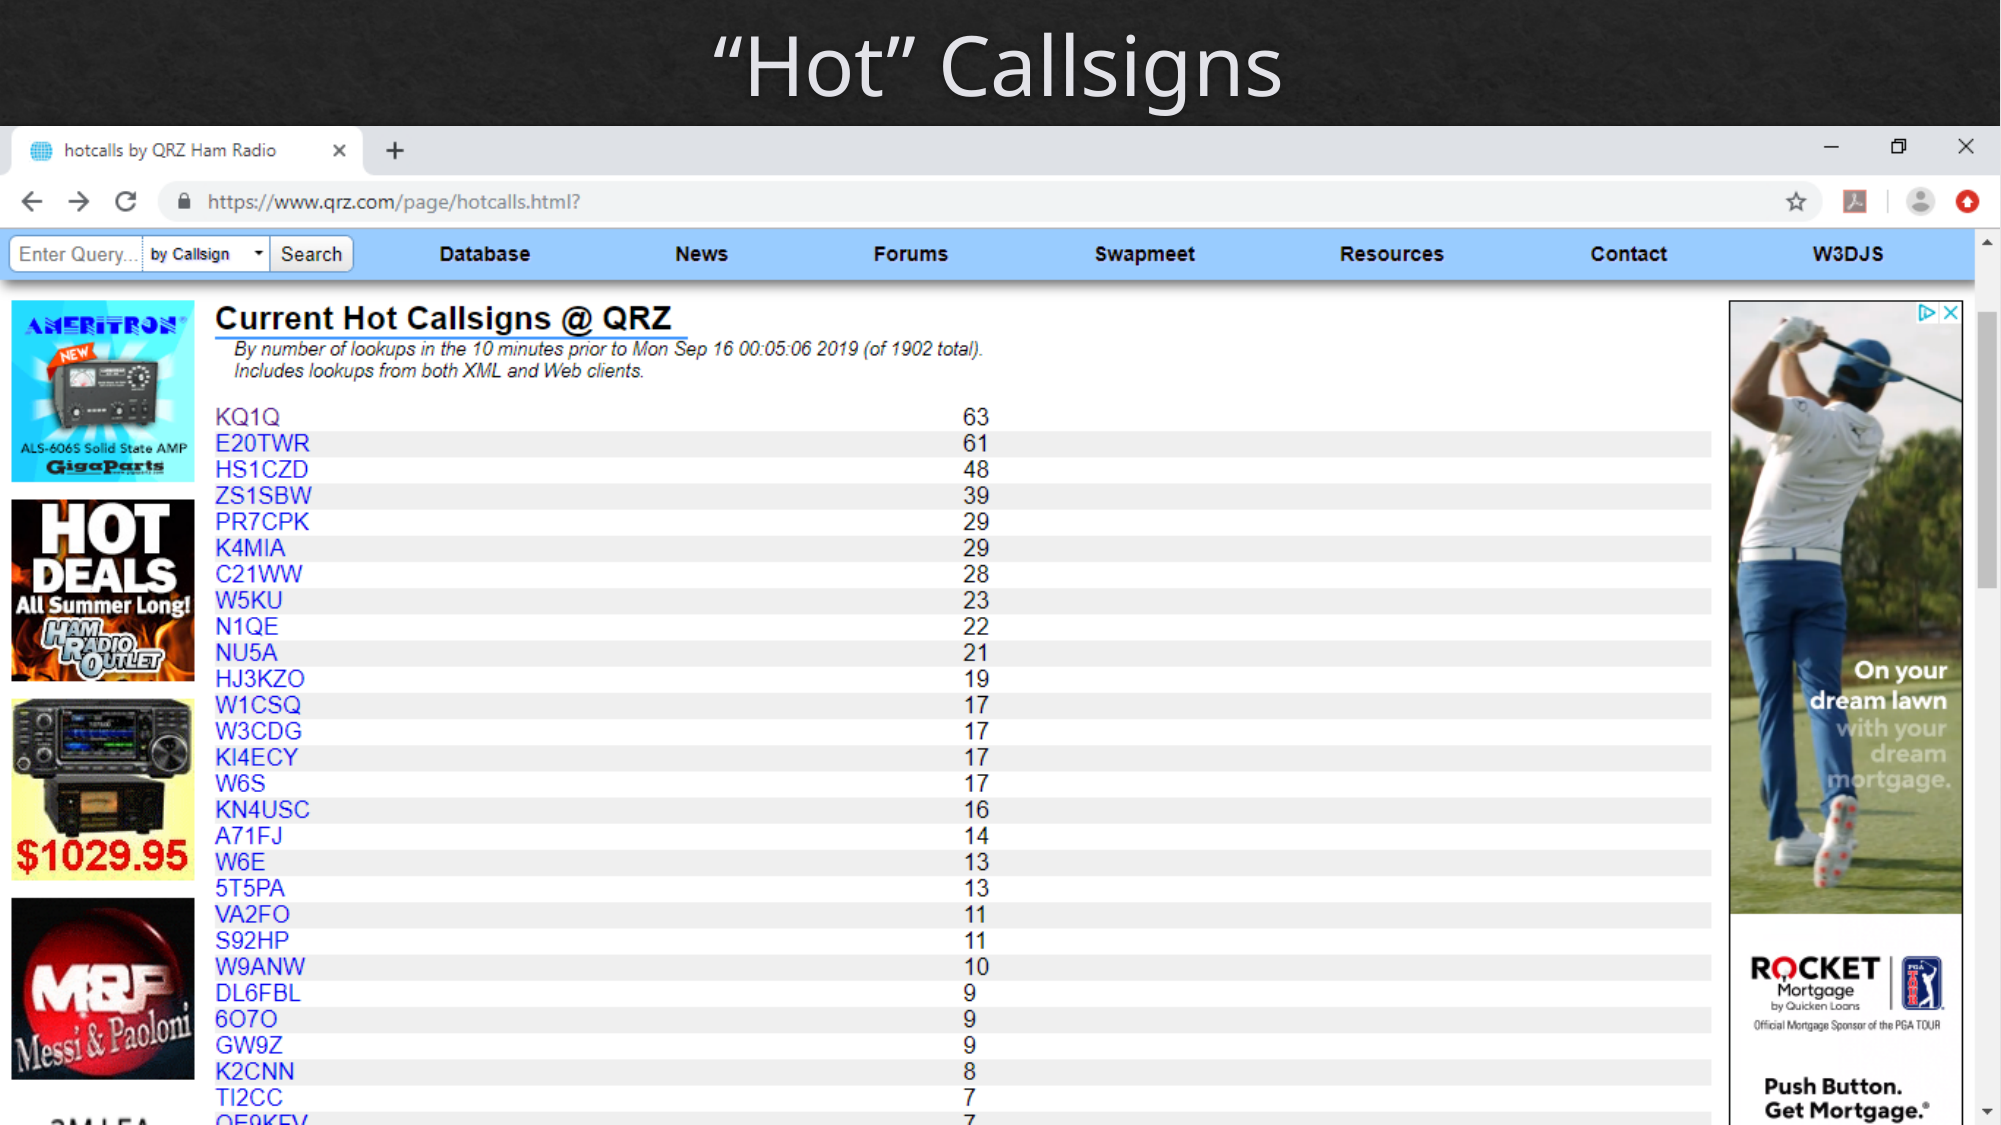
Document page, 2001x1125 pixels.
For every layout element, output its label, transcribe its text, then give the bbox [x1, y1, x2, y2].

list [0, 126, 2000, 1125]
title “Hot” Callsigns [149, 0, 1849, 121]
